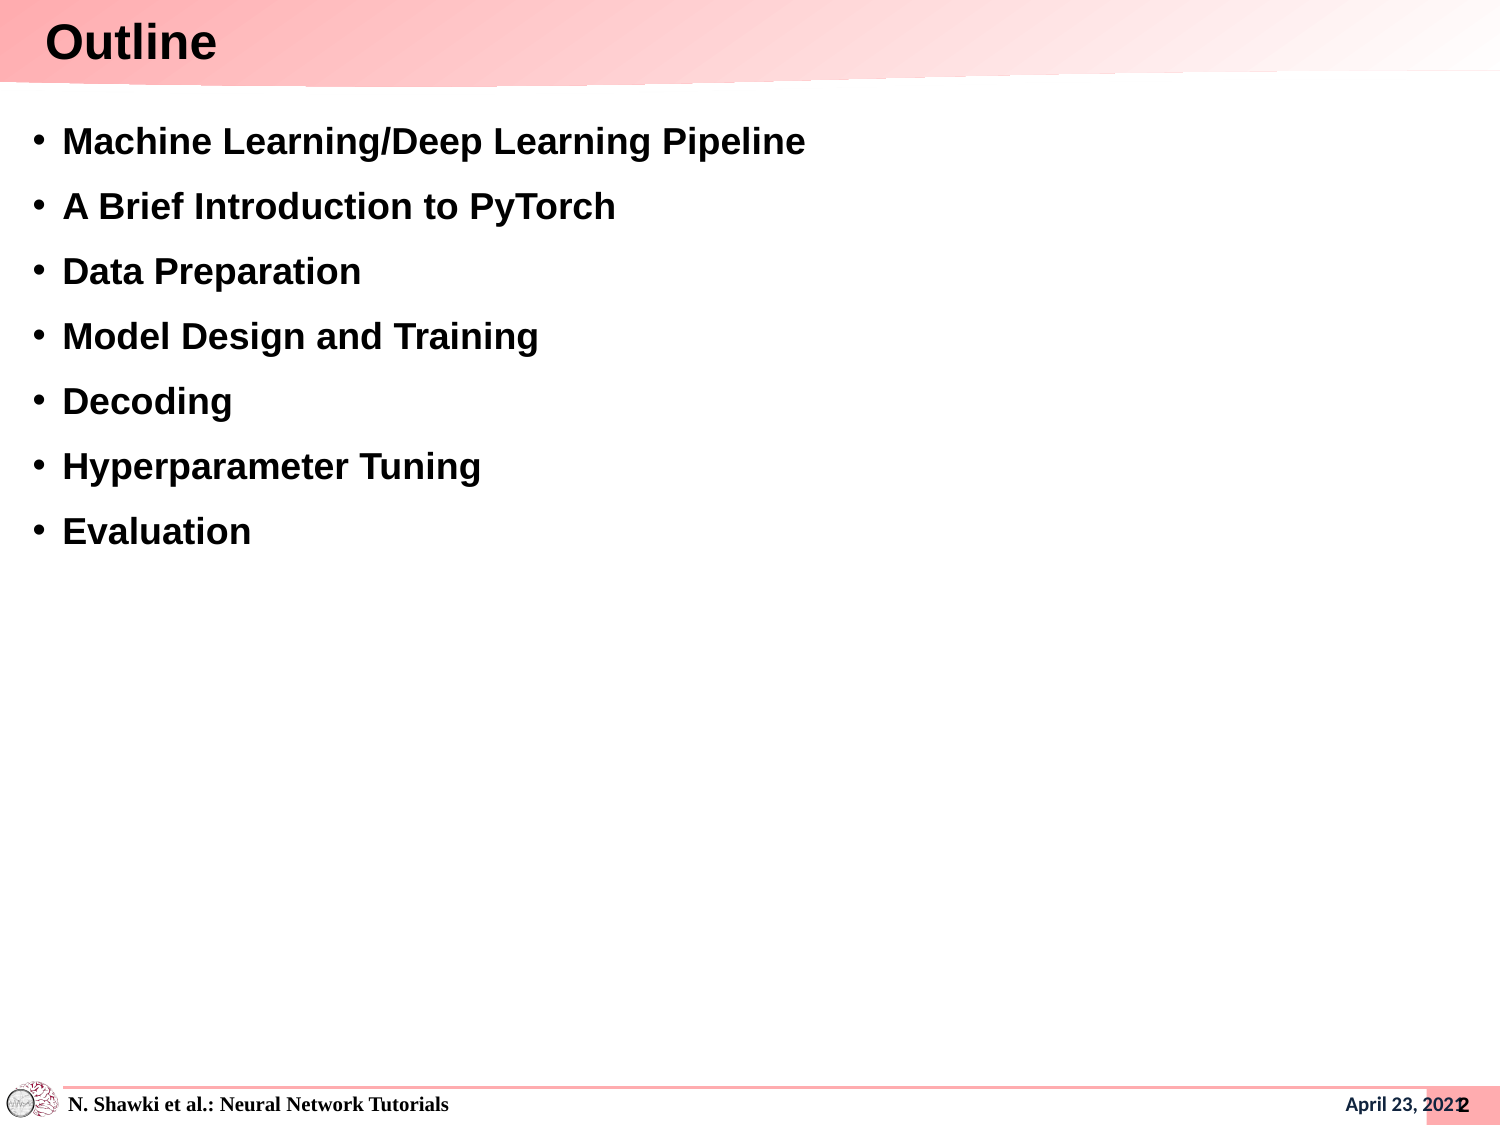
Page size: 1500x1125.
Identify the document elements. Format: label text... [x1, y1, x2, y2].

picture [6, 1081, 59, 1118]
title Outline [0, 0, 1500, 80]
list Machine Learning/Deep Learning Pipeline A Brief Introduction to PyTorch Data Preparation Model Design and Training Decoding Hyperparameter Tuning Evaluation [32, 116, 1463, 1068]
